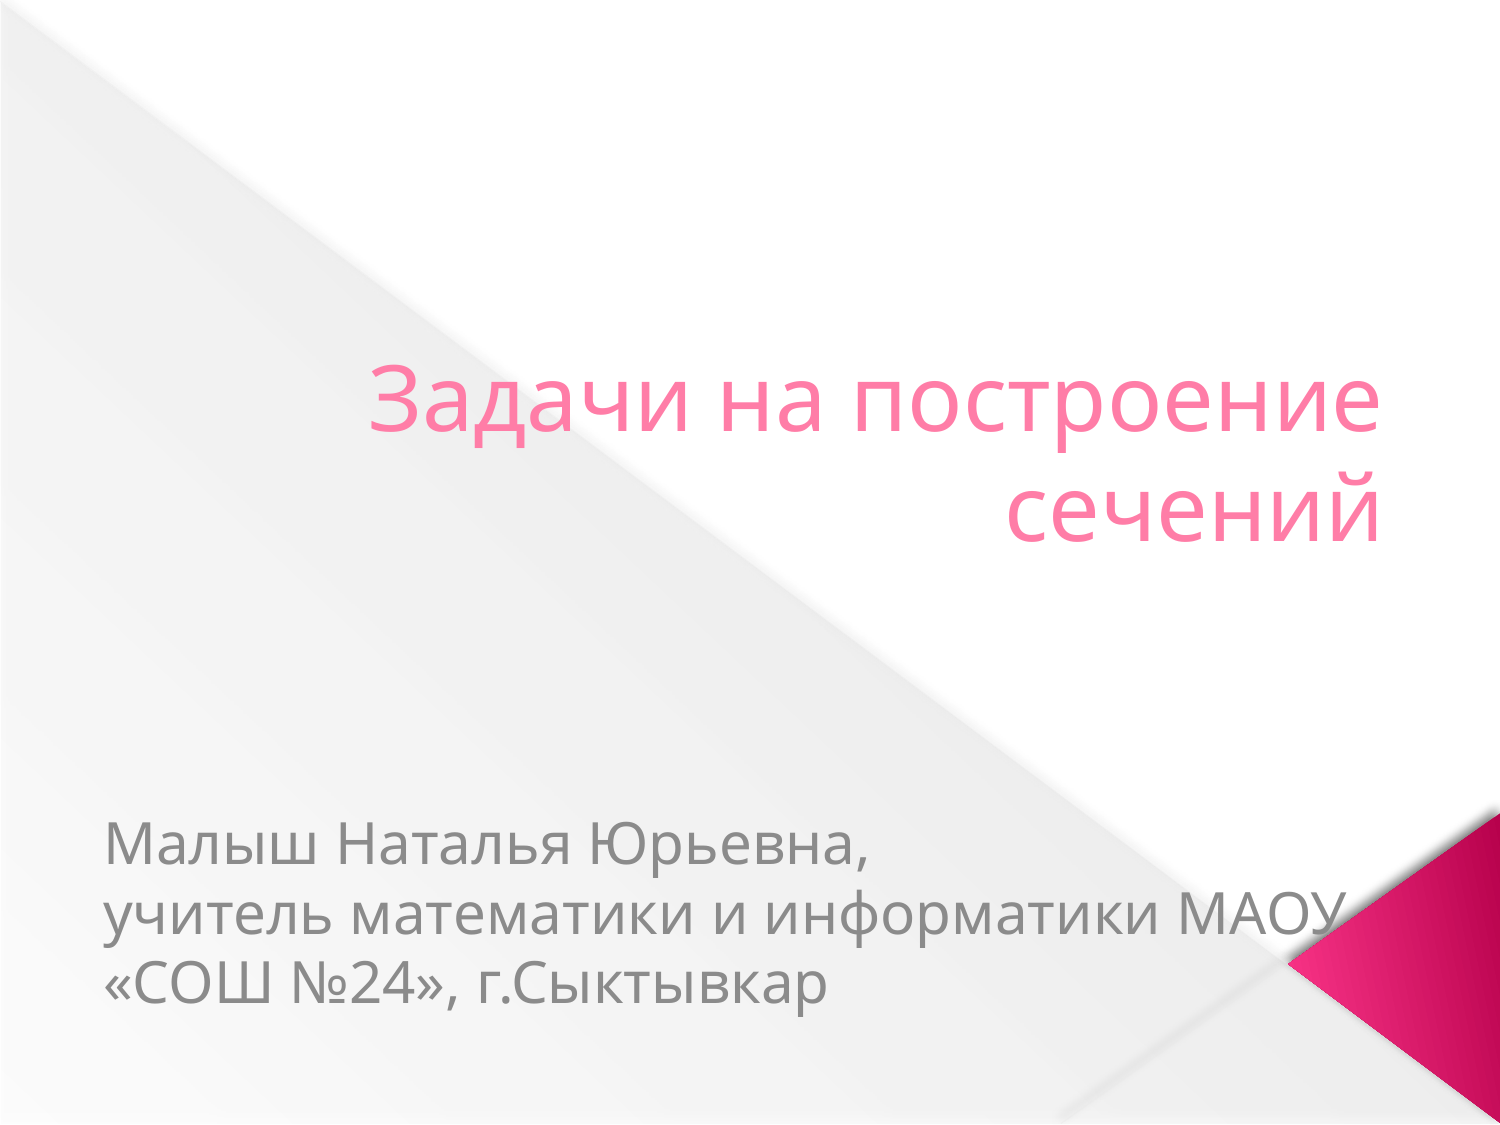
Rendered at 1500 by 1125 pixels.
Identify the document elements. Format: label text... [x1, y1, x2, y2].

subtitle Малыш Наталья Юрьевна, учитель математики и информатики МАОУ «СОШ №24», г.Сыктывкар [88, 798, 1388, 1087]
title Задачи на построение сечений [76, 326, 1400, 568]
